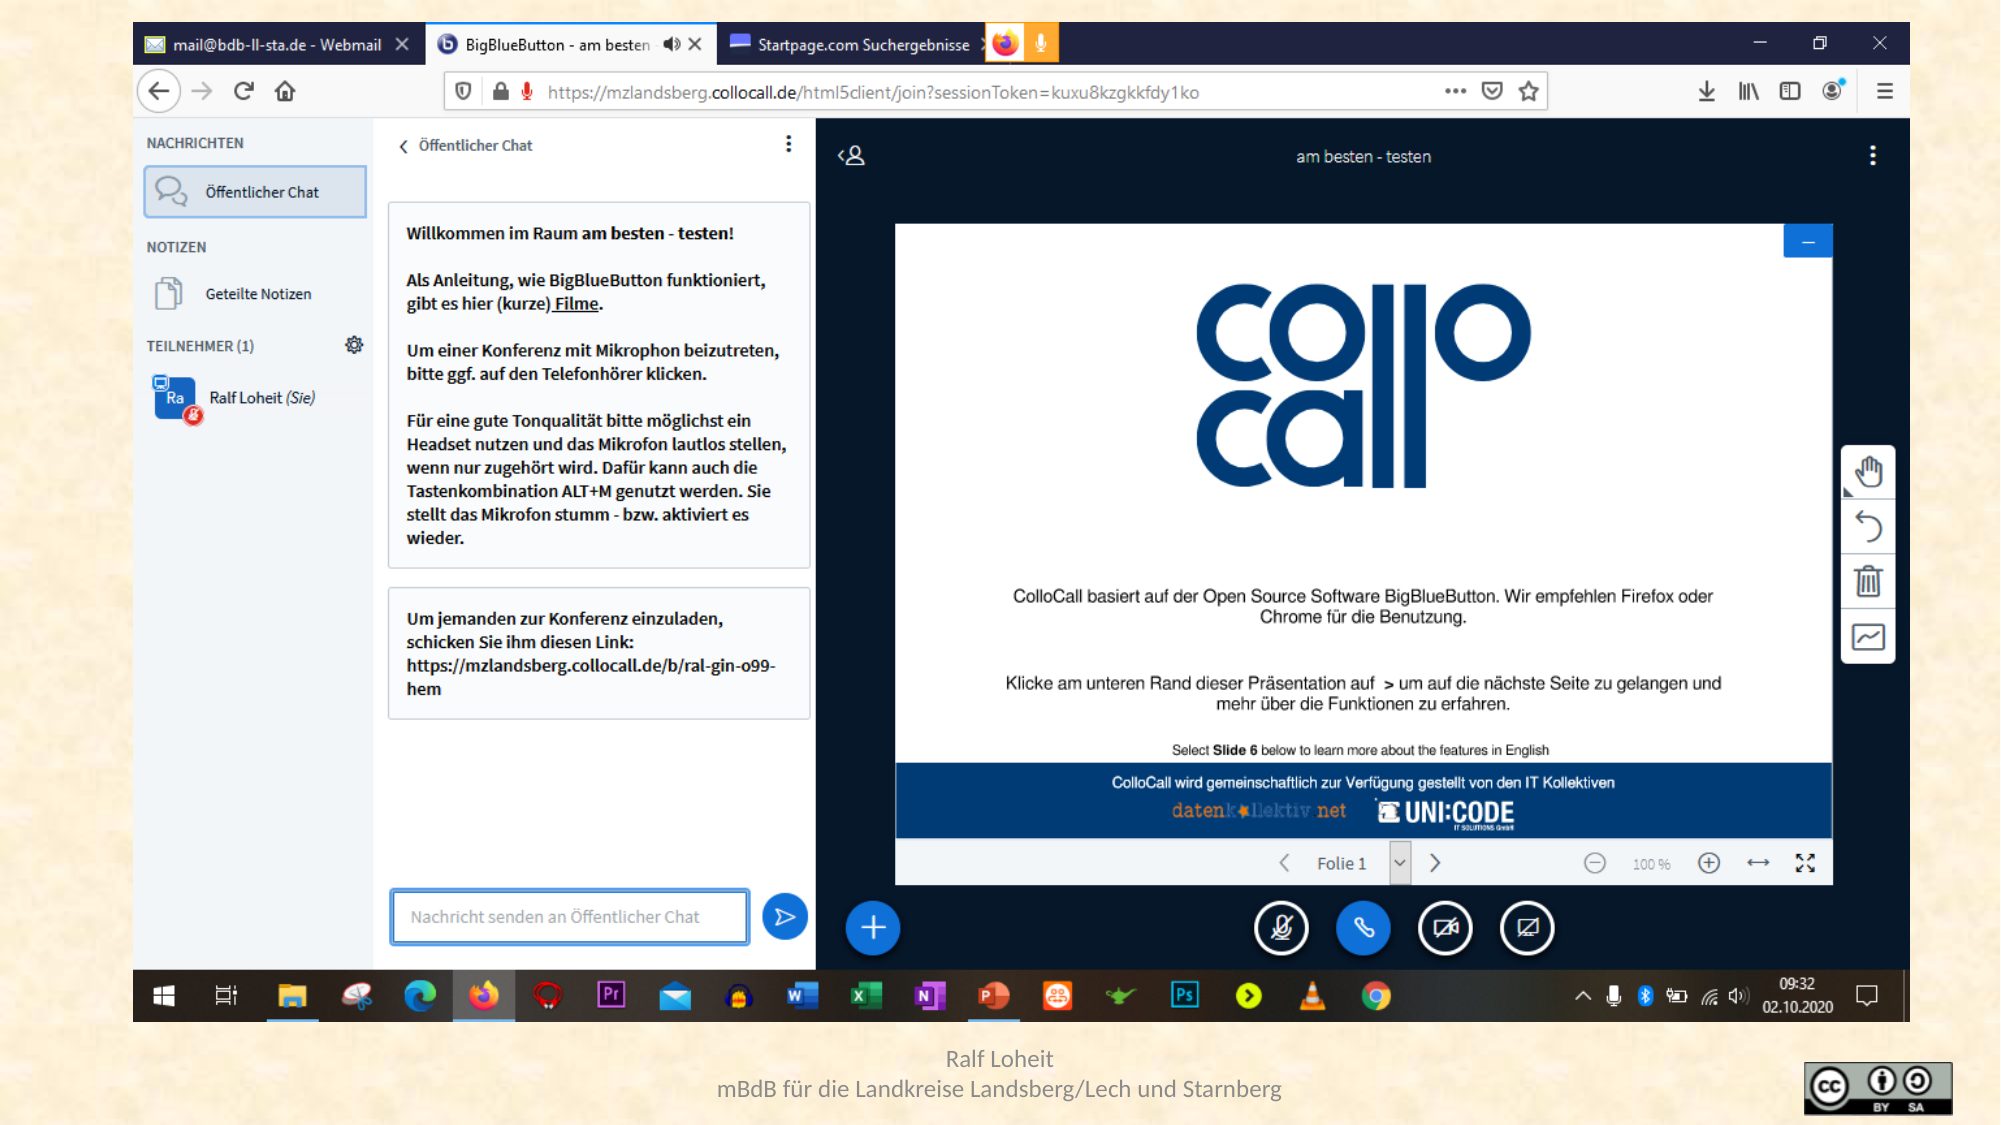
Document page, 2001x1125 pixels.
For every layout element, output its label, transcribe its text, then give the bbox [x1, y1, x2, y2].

footer Ralf Loheit mBdB für die Landkreise Landsberg/Lech und Starnberg [662, 1042, 1338, 1103]
picture [0, 0, 2001, 1125]
